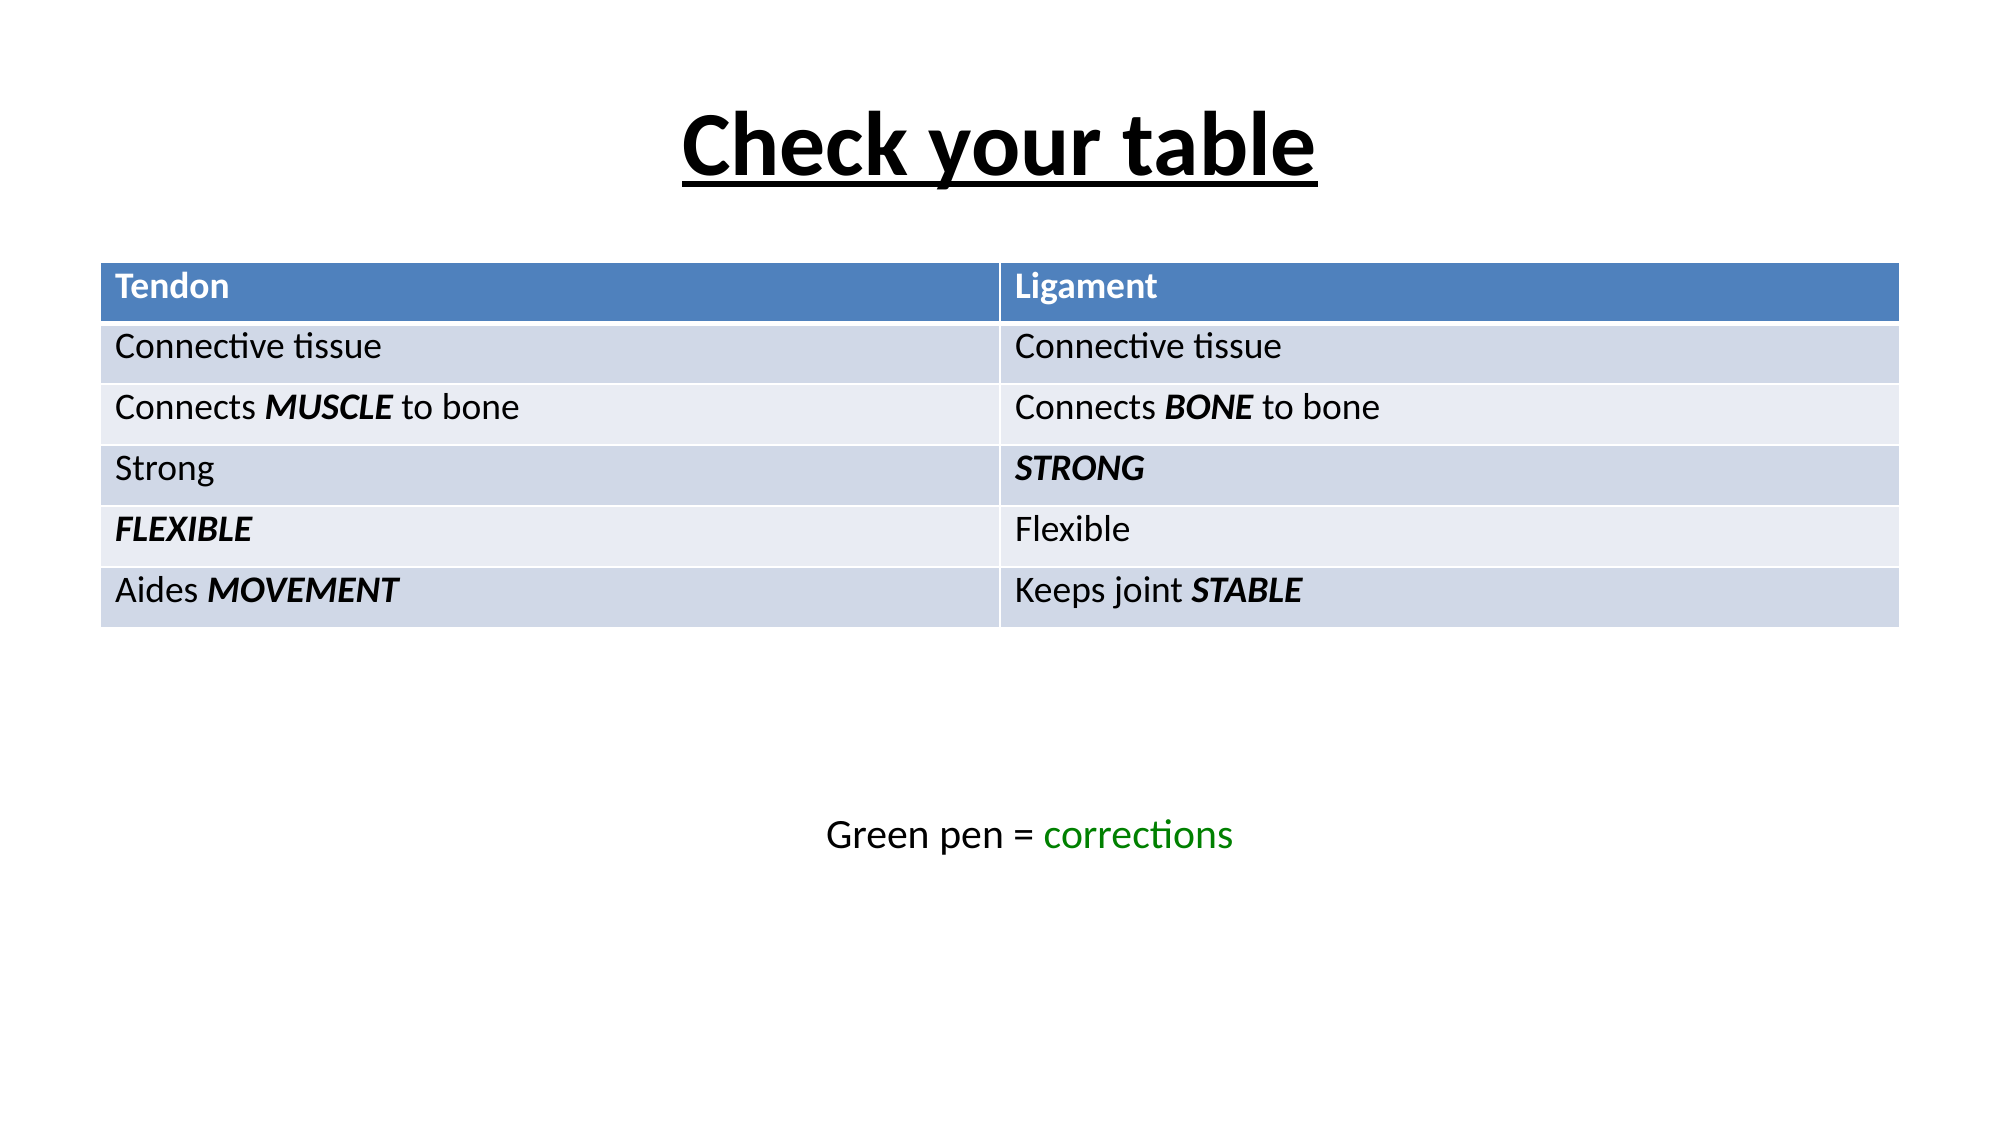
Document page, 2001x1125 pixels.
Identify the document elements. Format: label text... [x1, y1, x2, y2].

table_cell Connects MUSCLE to bone [101, 385, 999, 444]
table_header Tendon [101, 263, 999, 321]
table_cell Flexible [1001, 507, 1899, 566]
title Check your table [99, 45, 1900, 233]
table_cell Connective tissue [1001, 326, 1899, 383]
table_cell FLEXIBLE [101, 507, 999, 566]
table_cell Keeps joint STABLE [1001, 568, 1899, 627]
table_cell Connects BONE to bone [1001, 385, 1899, 444]
table_header Ligament [1001, 263, 1899, 321]
table_cell Aides MOVEMENT [101, 568, 999, 627]
table_cell STRONG [1001, 446, 1899, 505]
table_cell Connective tissue [101, 326, 999, 383]
table_cell Strong [101, 446, 999, 505]
text_box Green pen = corrections [811, 799, 1249, 864]
